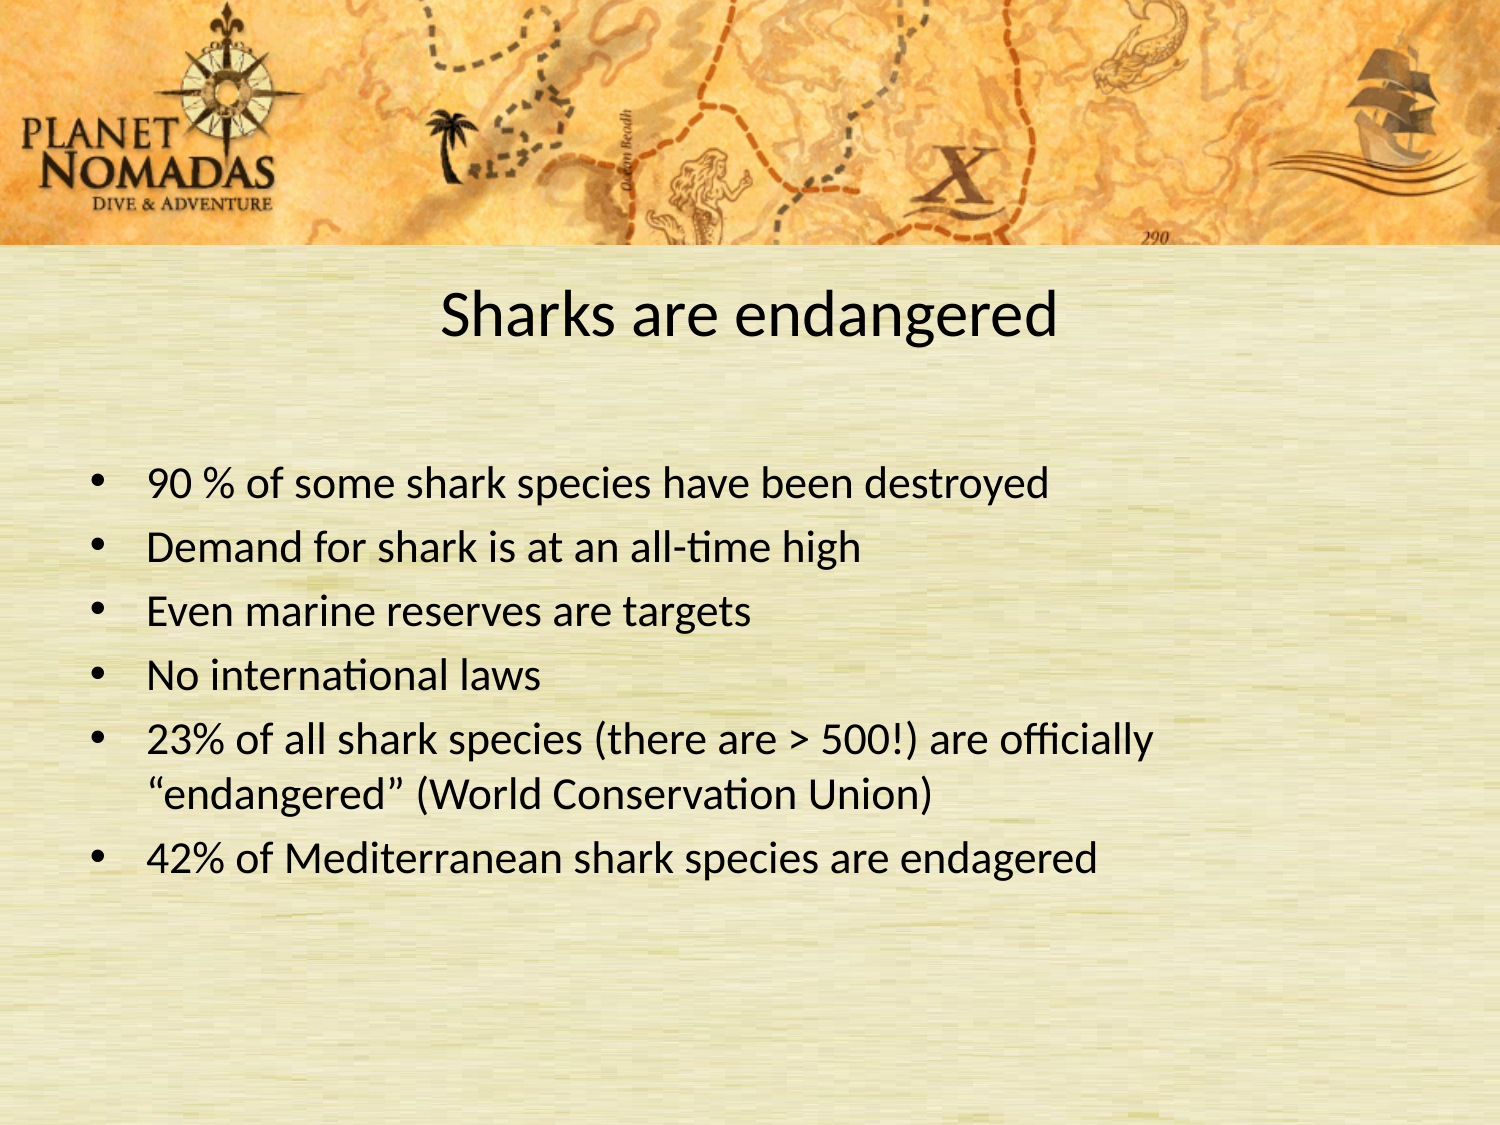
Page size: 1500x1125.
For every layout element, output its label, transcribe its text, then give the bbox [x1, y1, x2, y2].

picture [0, 0, 1500, 1125]
list Sharks are endangered 90 % of some shark species have been destroyed Demand for shark is at an all-time high Even marine reserves are targets No international laws 23% of all shark species (there are > 500!) are officially “endangered” (World Conservation Union) 42% of Mediterranean shark species are endagered [75, 262, 1425, 1005]
